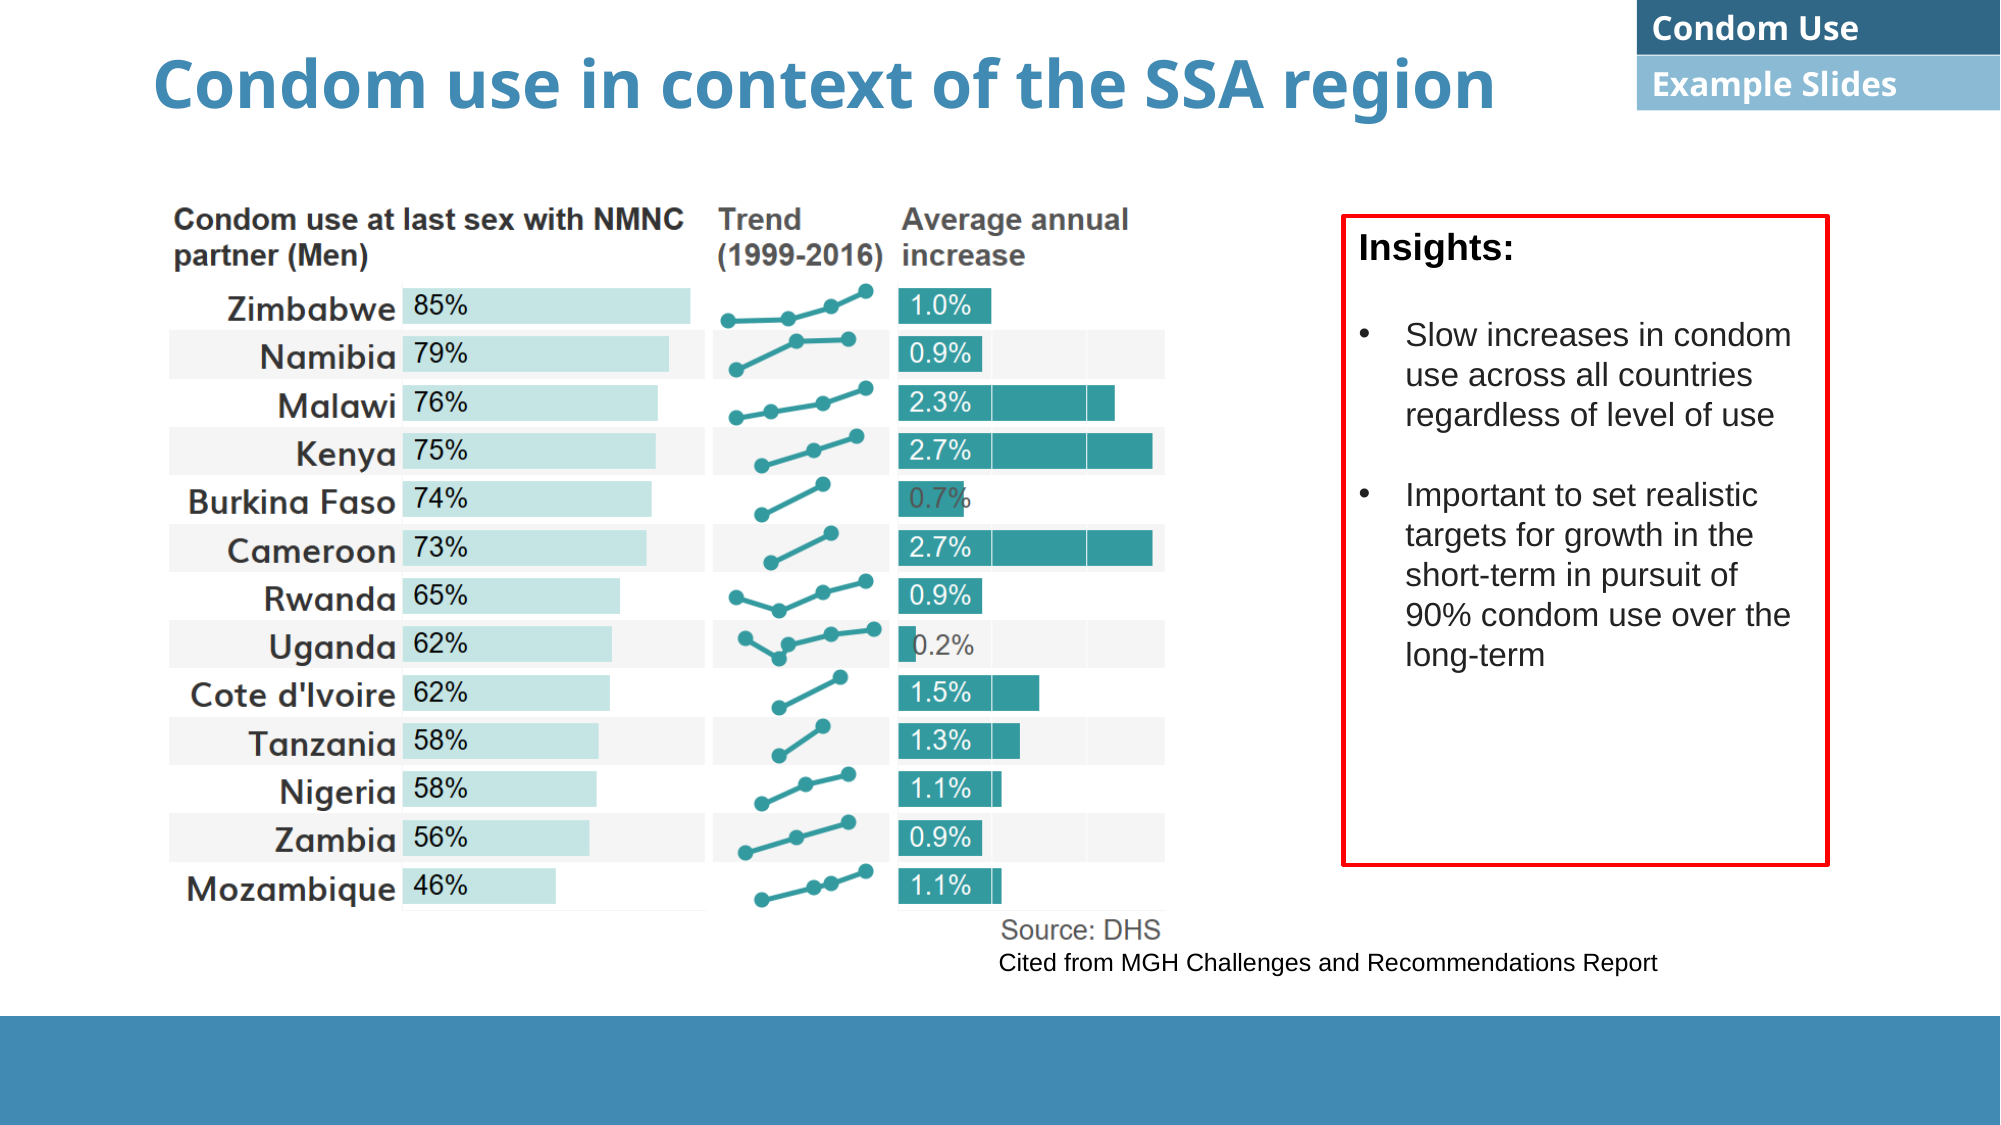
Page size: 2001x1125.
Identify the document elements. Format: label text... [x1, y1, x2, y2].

text_box Condom Use [1636, 0, 2000, 55]
text_box Condom use in context of the SSA region [137, 43, 1863, 150]
text_box Example Slides [1636, 55, 2000, 111]
text_box Cited from MGH Challenges and Recommendations Report [983, 938, 1674, 984]
text_box Insights: Slow increases in condom use across all countries regardless of level of use Important to set realistic targets for growth in the short-term in pursuit of 90% condom use over the long-term [1343, 215, 1828, 865]
picture [157, 196, 1177, 962]
